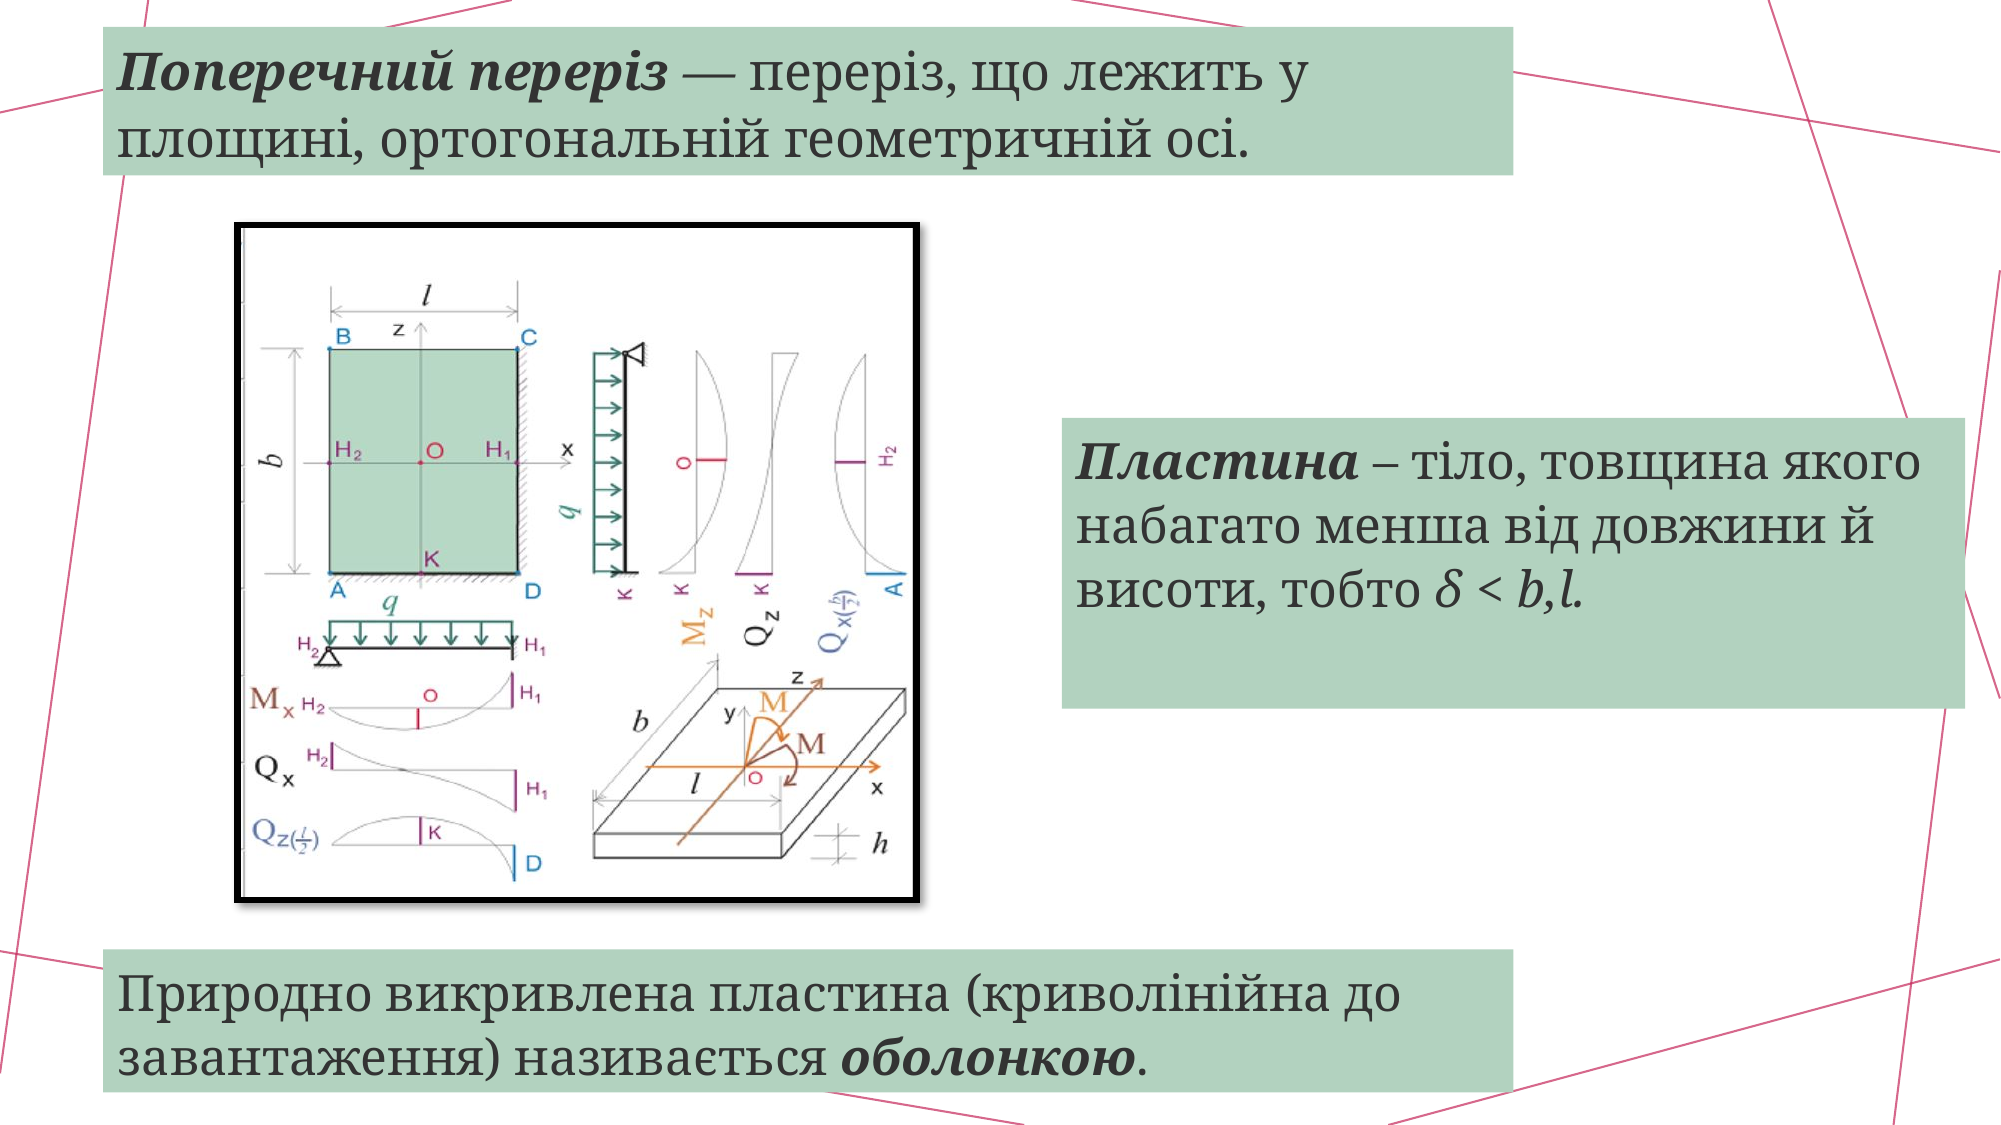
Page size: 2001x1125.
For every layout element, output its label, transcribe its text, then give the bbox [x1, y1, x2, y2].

text_box Природно викривлена пластина (криволінійна до завантаження) називається оболонкою. [103, 949, 1514, 1093]
text_box Пластина – тіло, товщина якого набагато менша від довжини й висоти, тобто δ < b,l. [1061, 417, 1966, 709]
picture [240, 228, 914, 897]
text_box Поперечний переріз — переріз, що лежить у площині, ортогональній геометричній осі. [103, 26, 1514, 176]
